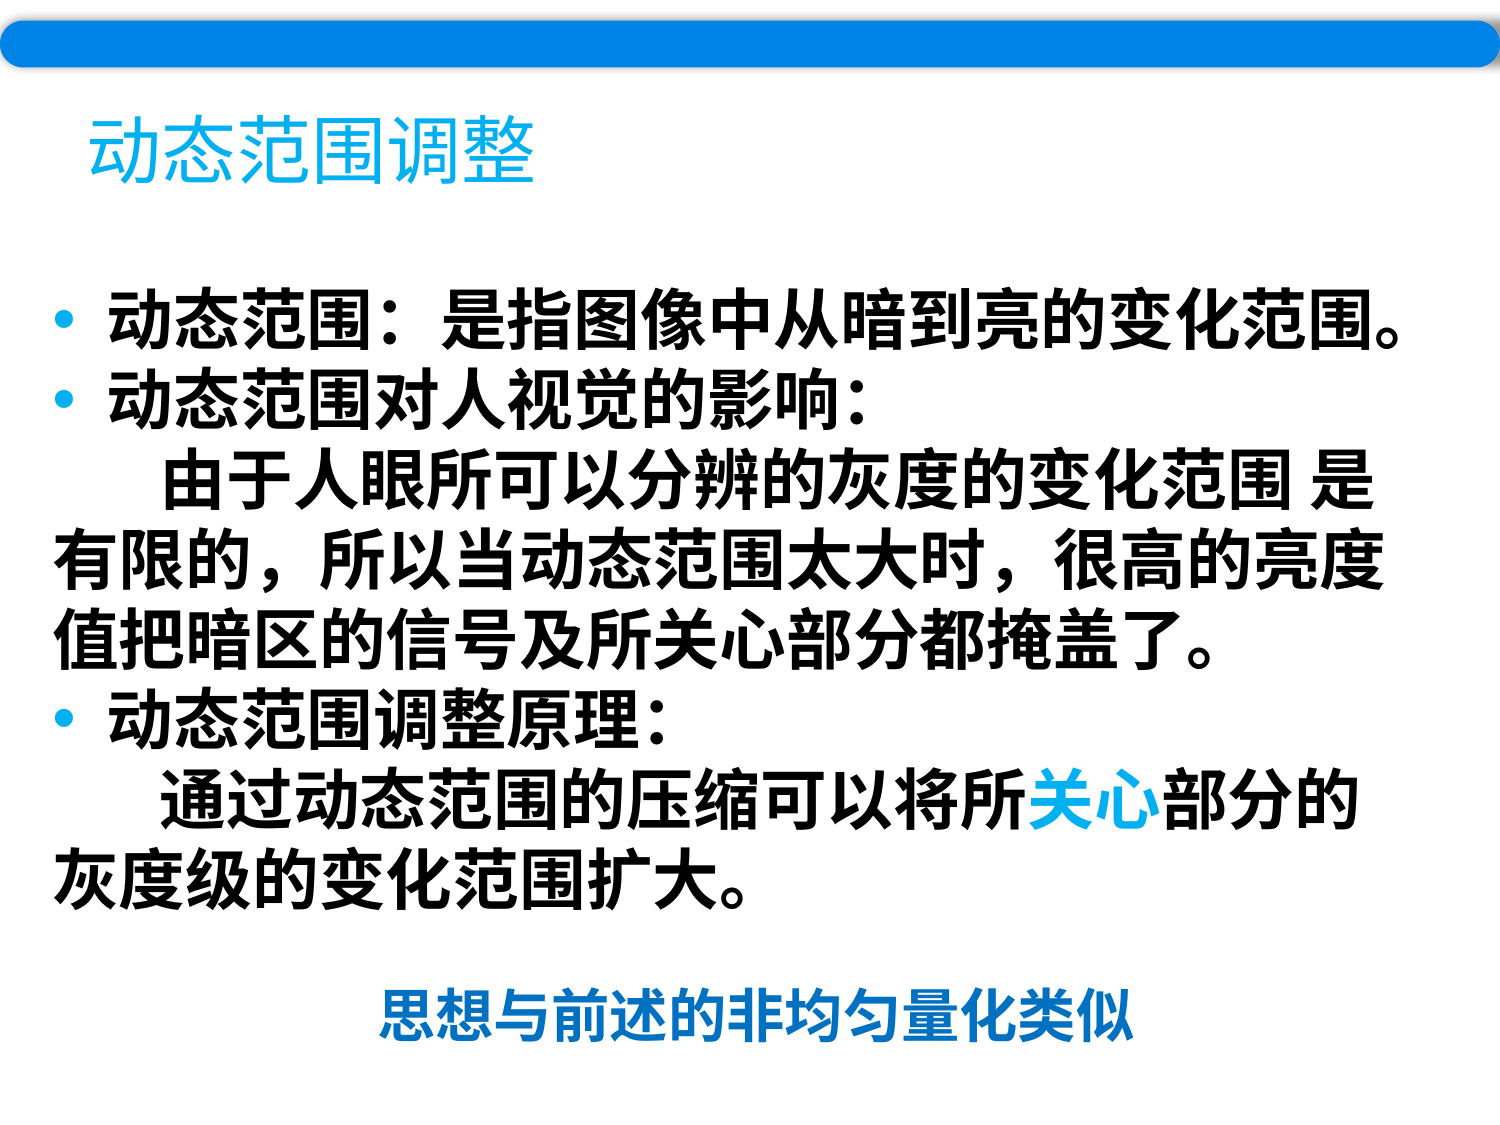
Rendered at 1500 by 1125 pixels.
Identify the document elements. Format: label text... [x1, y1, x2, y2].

text_box 动态范围：是指图像中从暗到亮的变化范围。 动态范围对人视觉的影响： 由于人眼所可以分辨的灰度的变化范围 是有限的，所以当动态范围太大时，很高的亮度值把暗区的信号及所关心部分都掩盖了。 动态范围调整原理： 通过动态范围的压缩可以将所关心部分的灰度级的变化范围扩大。 [37, 270, 1439, 925]
text_box 思想与前述的非均匀量化类似 [85, 971, 1426, 1057]
text_box [0, 19, 1500, 69]
text_box 动态范围调整 [71, 96, 552, 270]
